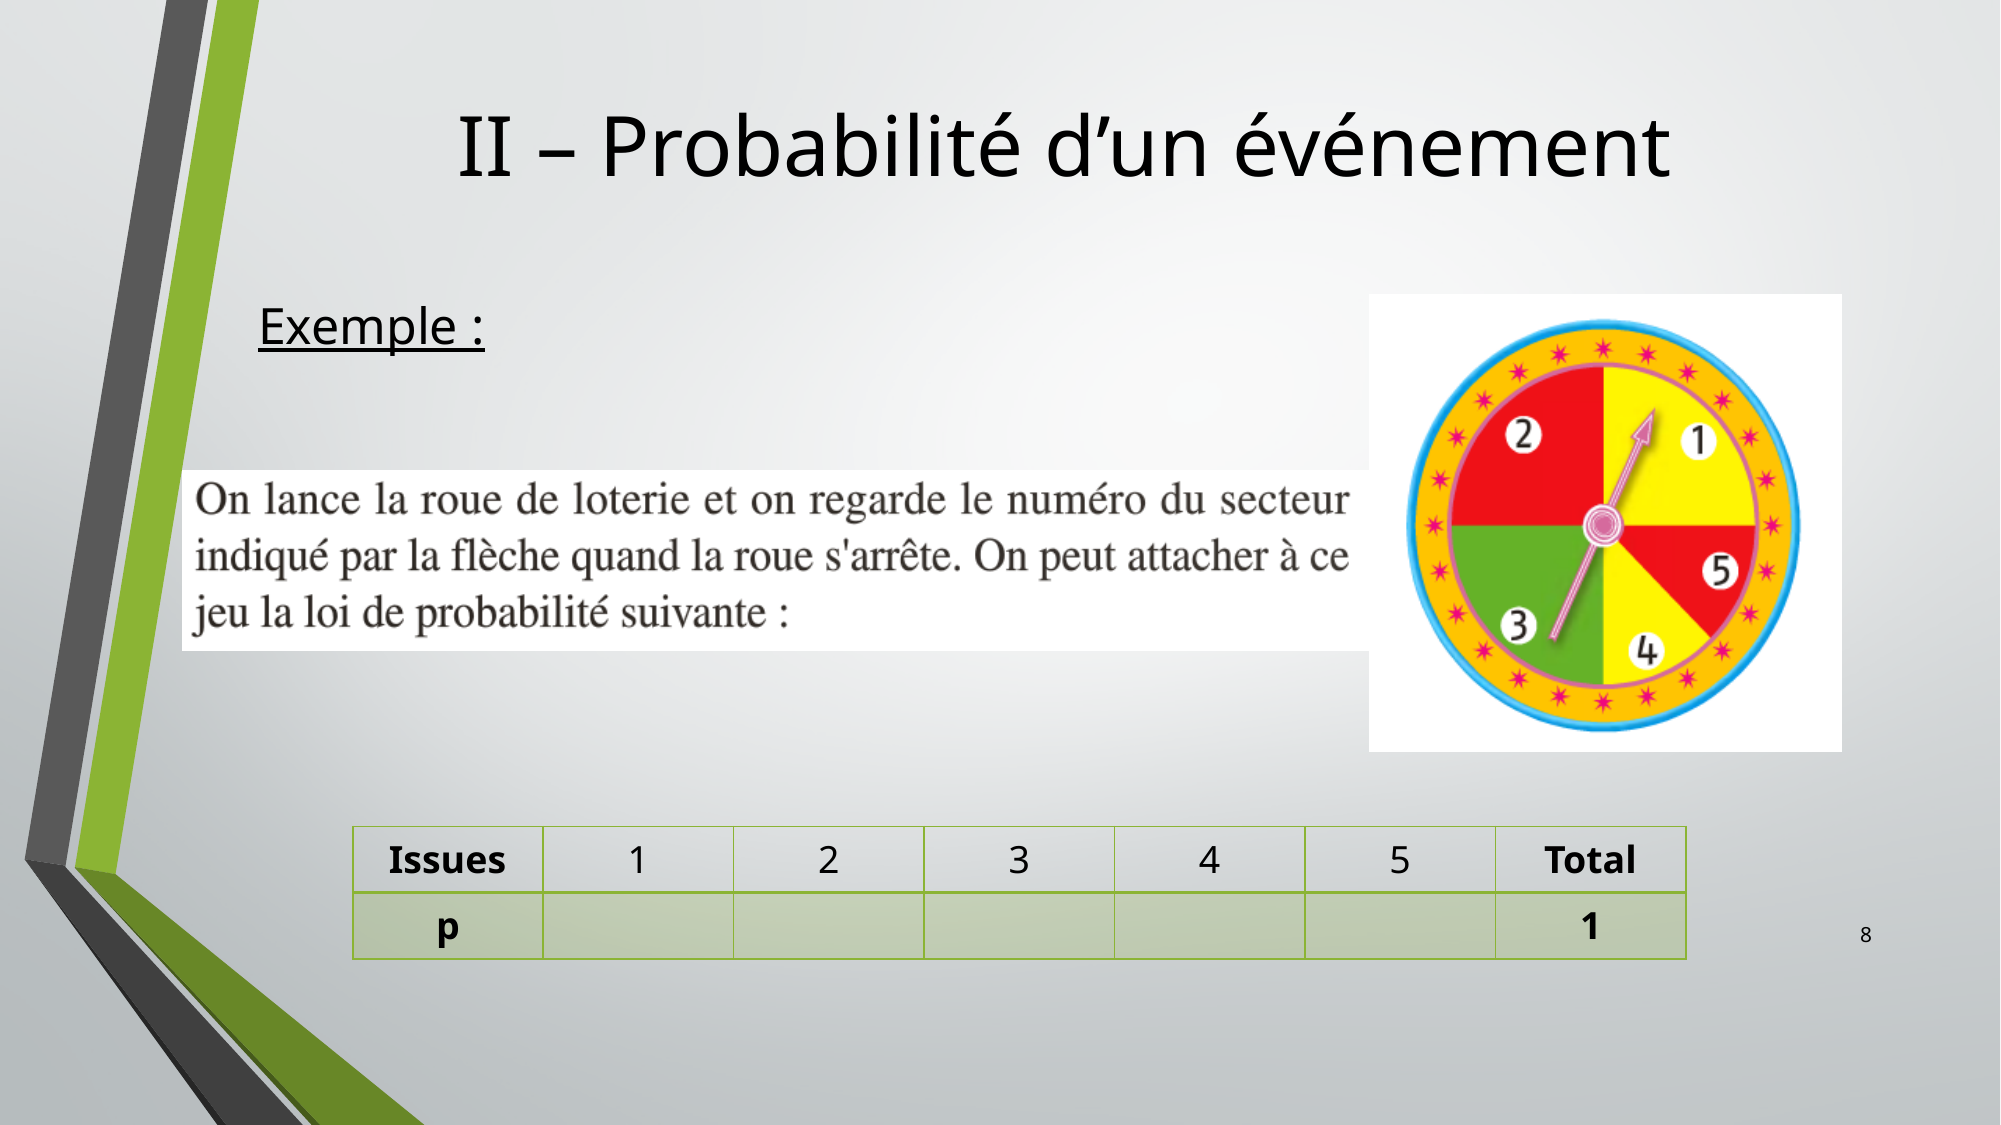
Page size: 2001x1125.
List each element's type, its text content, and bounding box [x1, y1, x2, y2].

slide_number 8 [1796, 906, 1887, 967]
text_box Exemple : [243, 286, 1887, 362]
picture [182, 294, 1842, 752]
title II – Probabilité d’un événement [243, 0, 1887, 286]
